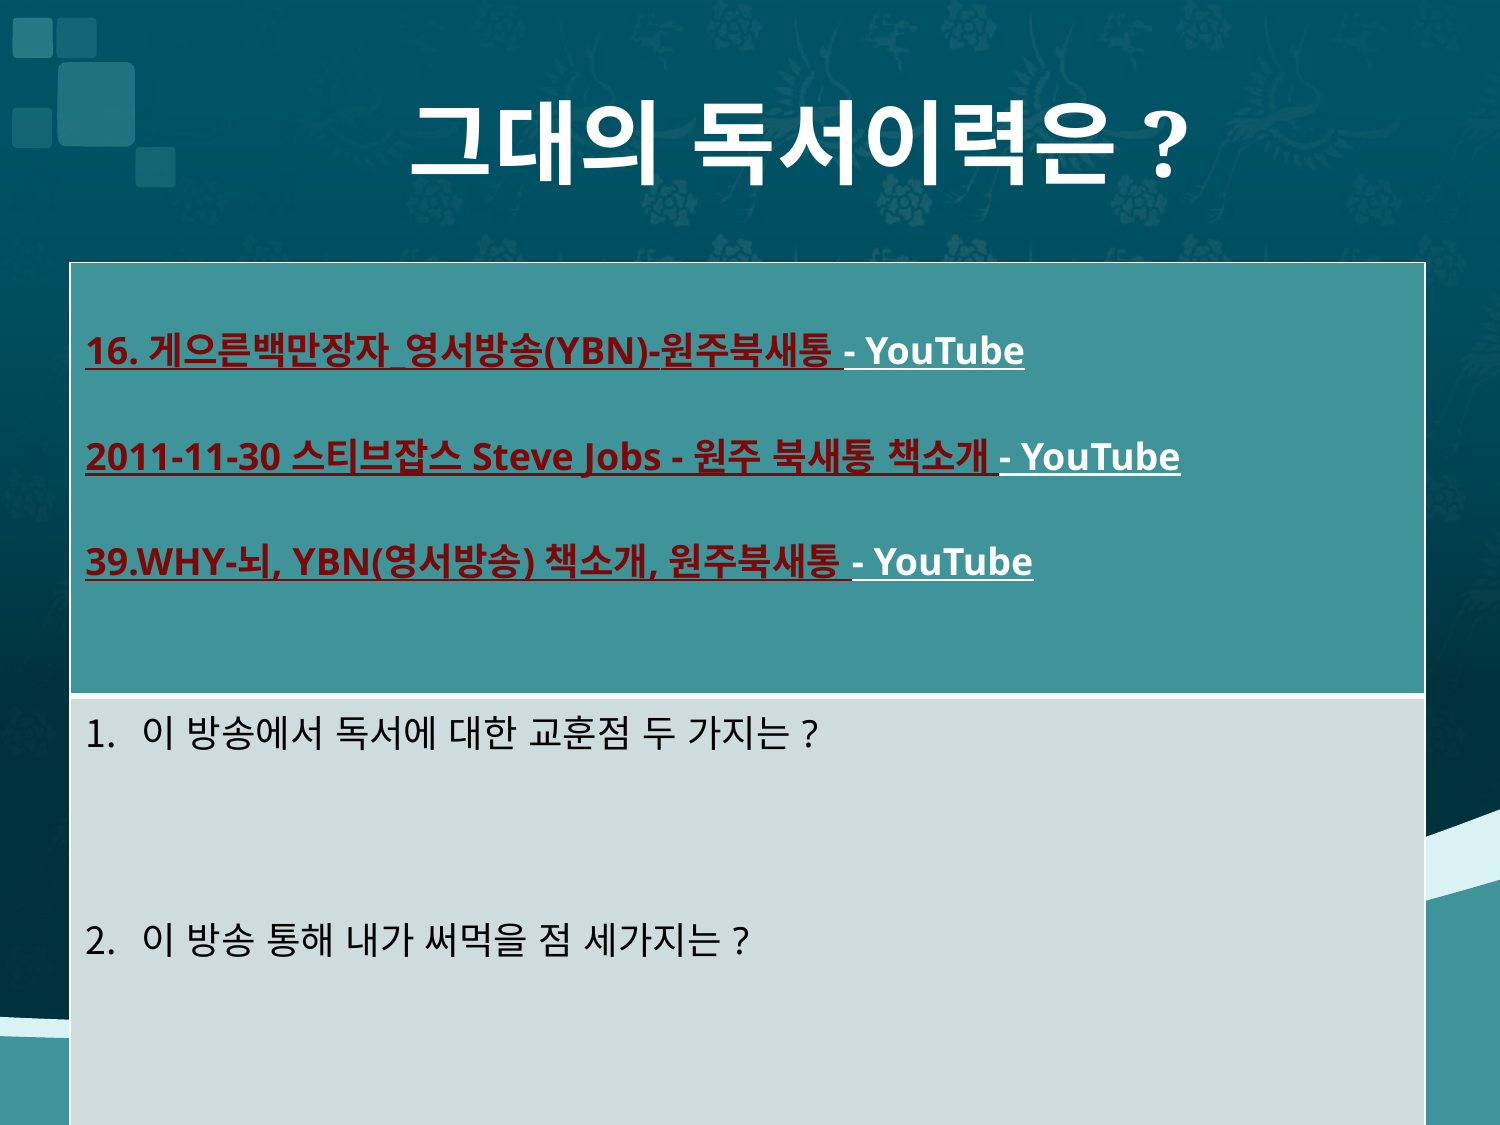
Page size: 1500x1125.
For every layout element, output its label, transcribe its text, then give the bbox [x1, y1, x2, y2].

title 그대의 독서이력은? [187, 58, 1414, 223]
table_header 16. 게으른백만장자_영서방송(YBN)-원주북새통 - YouTube 2011-11-30 스티브잡스 Steve Jobs - 원주 북새통 책소개 - YouTube 39.WHY-뇌, YBN(영서방송) 책소개, 원주북새통 - YouTube [71, 263, 1424, 693]
table_cell 이 방송에서 독서에 대한 교훈점 두 가지는? 이 방송 통해 내가 써먹을 점 세가지는? [71, 699, 1424, 1125]
